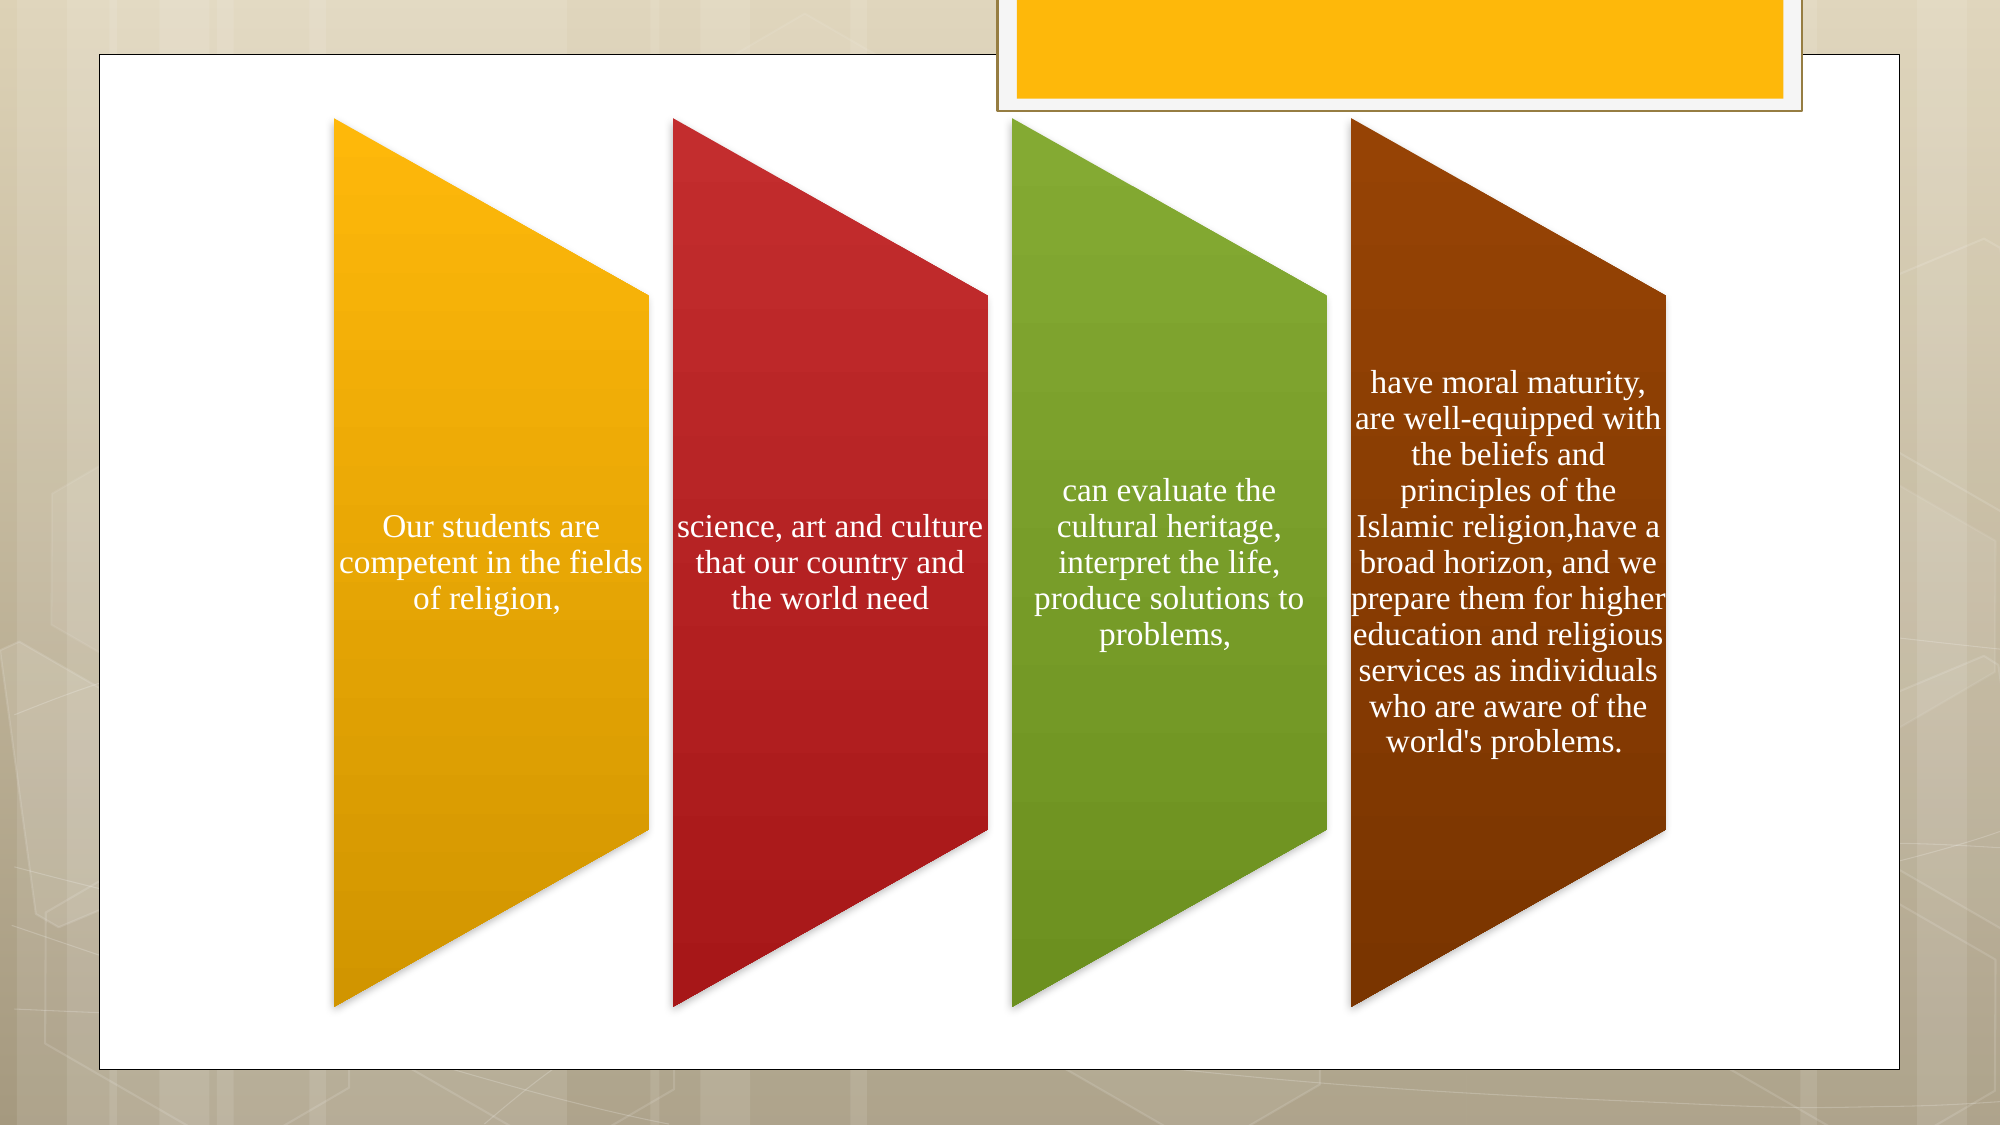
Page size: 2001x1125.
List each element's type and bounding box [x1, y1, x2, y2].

text_box [332, 117, 1667, 1008]
